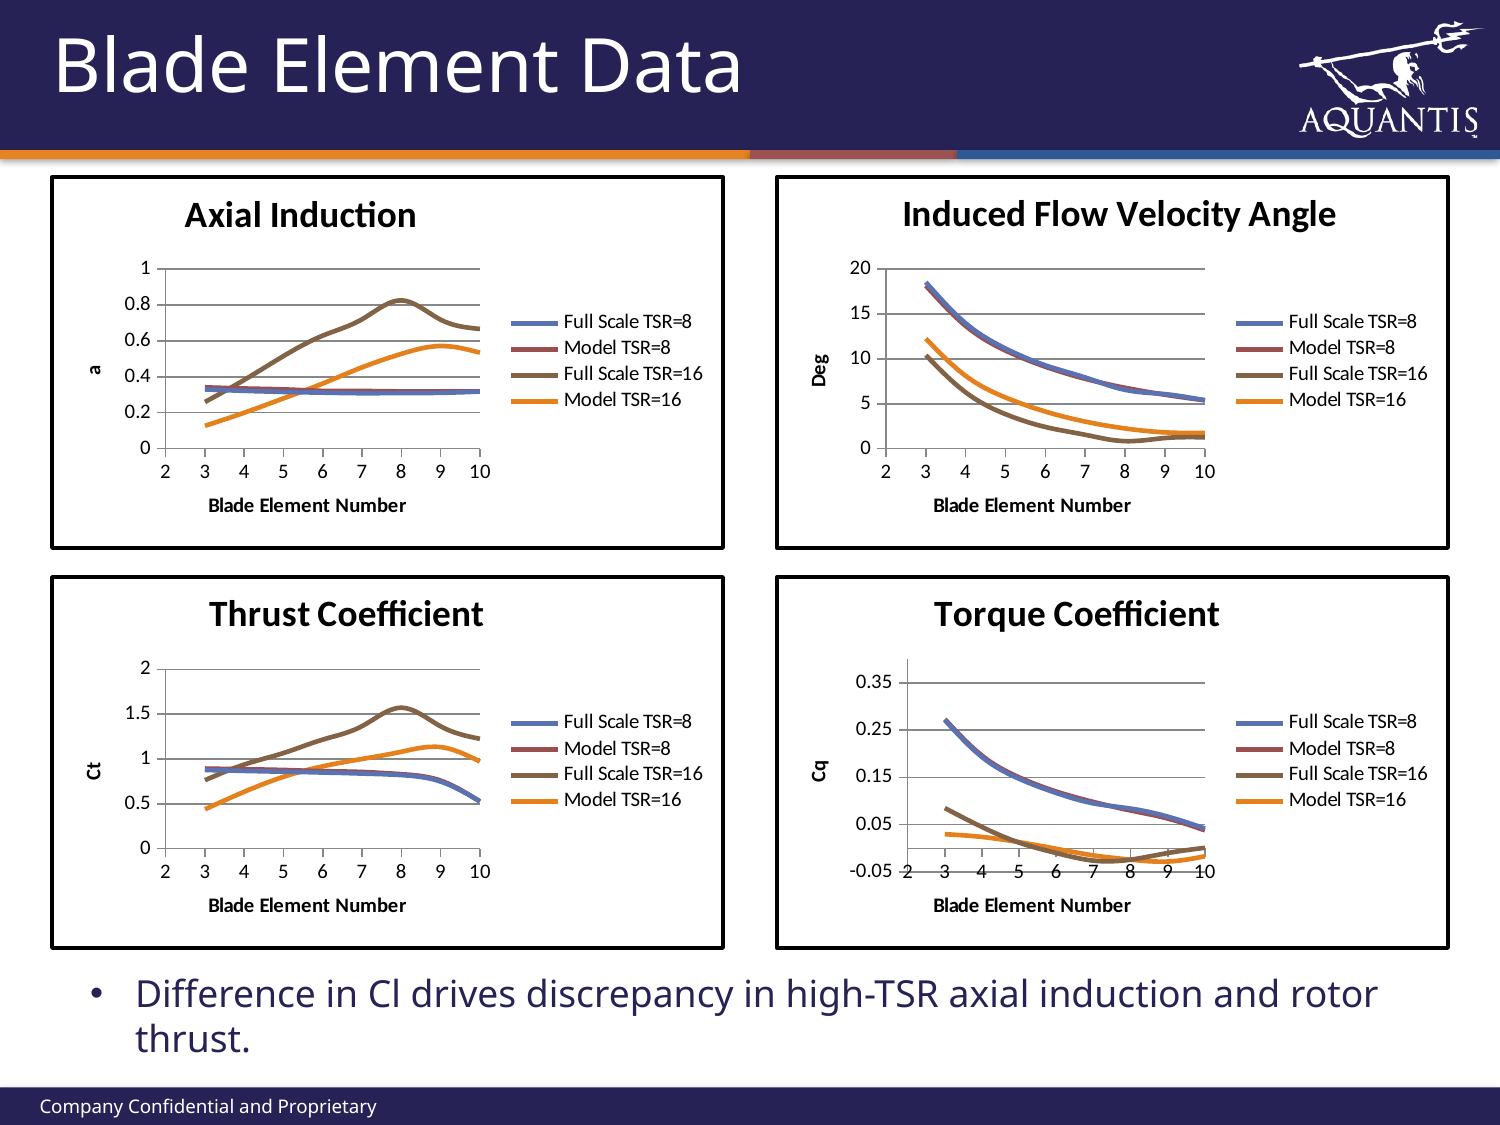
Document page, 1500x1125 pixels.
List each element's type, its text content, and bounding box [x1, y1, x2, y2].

chart [49, 174, 726, 551]
chart [49, 574, 726, 951]
picture [1299, 21, 1485, 138]
list Difference in Cl drives discrepancy in high-TSR axial induction and rotor thrust. [74, 962, 1426, 1068]
chart [774, 574, 1451, 951]
chart [774, 174, 1451, 551]
title Blade Element Data [37, 0, 1426, 126]
